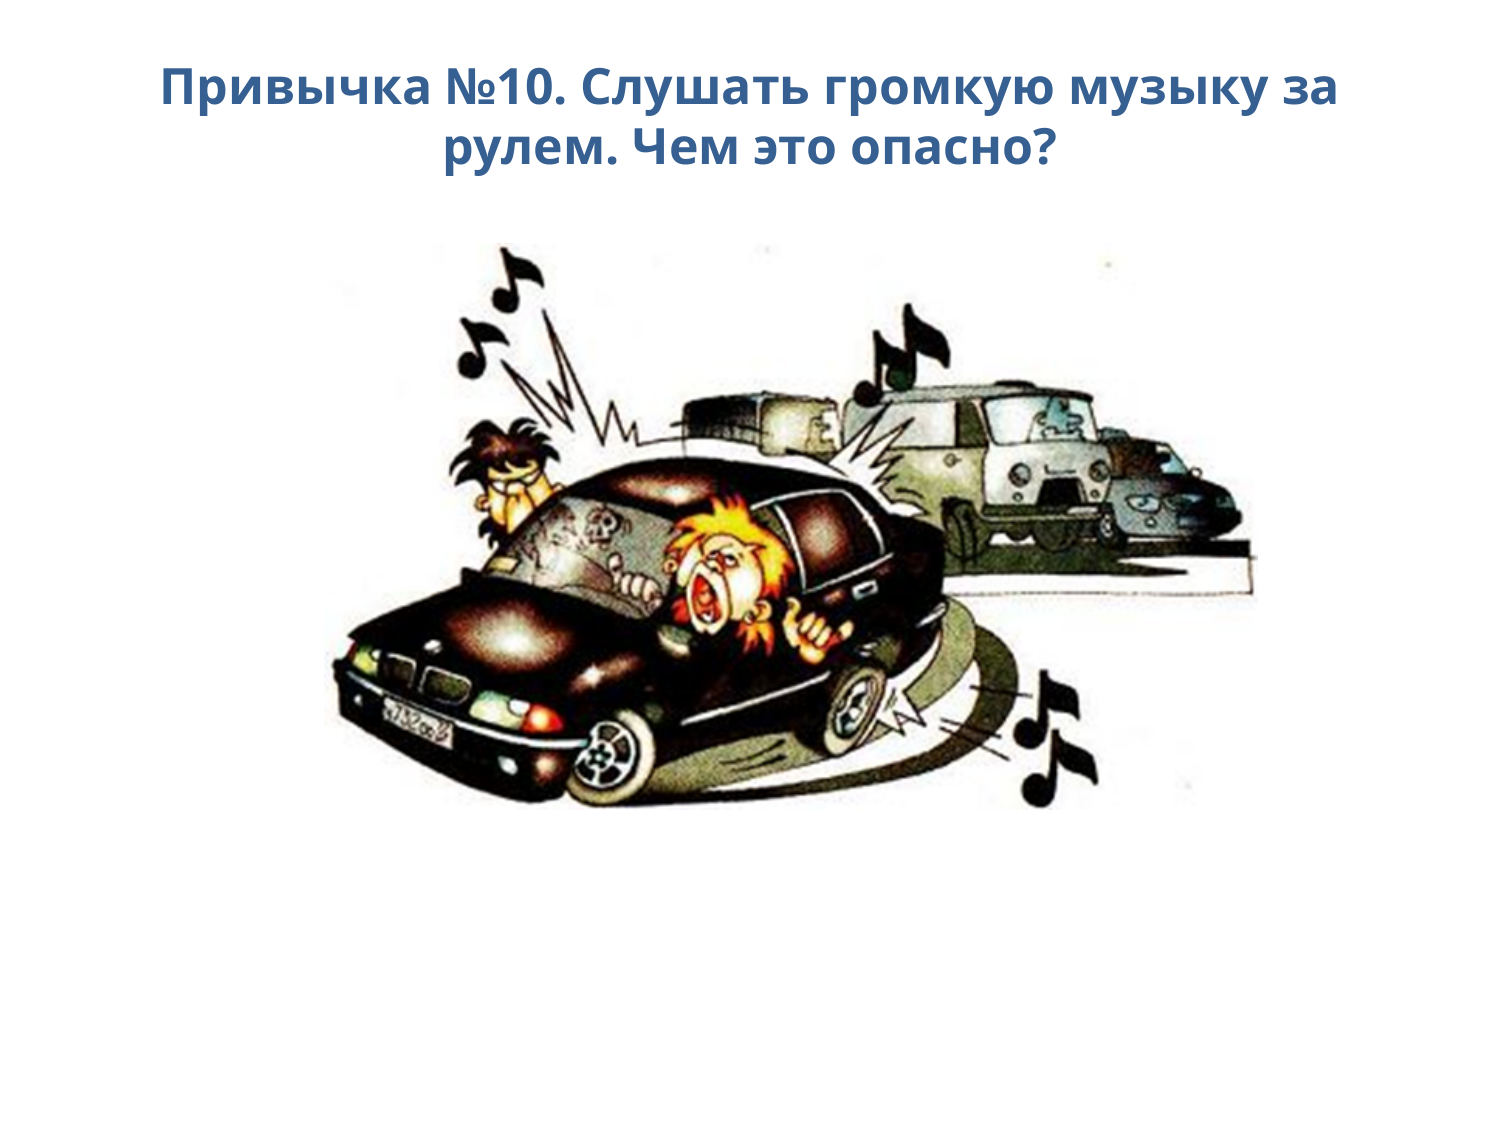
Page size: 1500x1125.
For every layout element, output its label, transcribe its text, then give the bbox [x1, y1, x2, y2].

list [324, 243, 1258, 811]
title Привычка №10. Слушать громкую музыку за рулем. Чем это опасно? [75, 45, 1425, 185]
